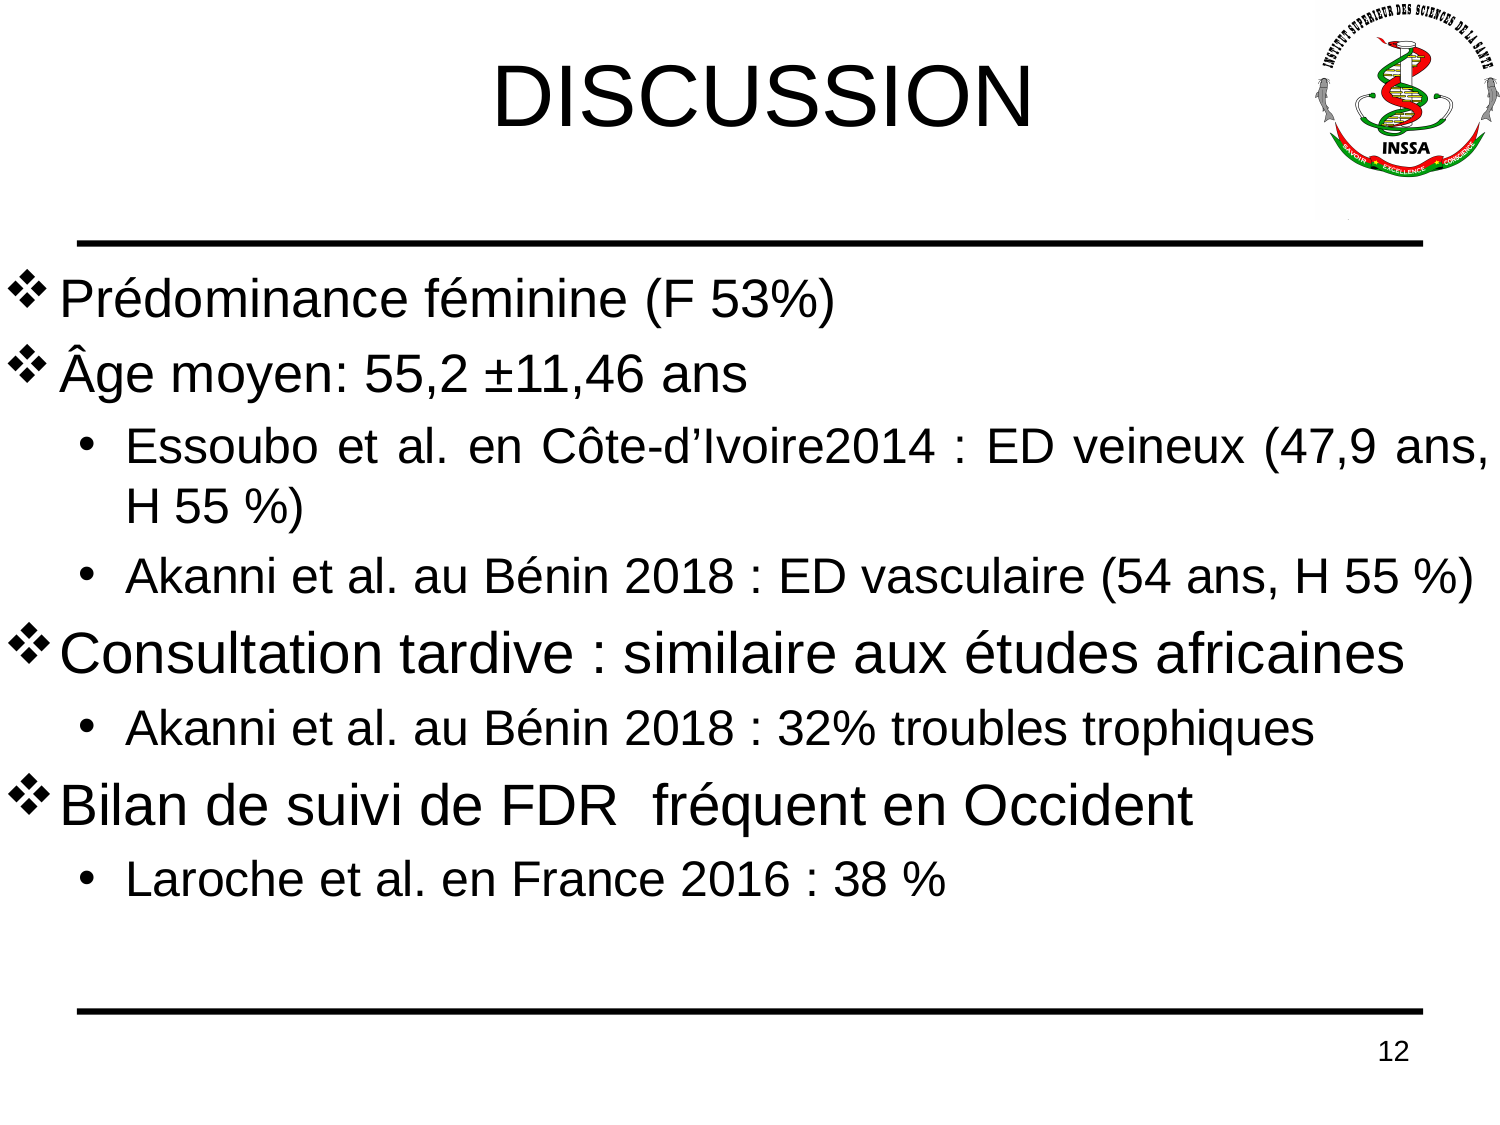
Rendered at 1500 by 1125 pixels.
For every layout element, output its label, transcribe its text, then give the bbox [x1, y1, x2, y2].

title DISCUSSION [88, 0, 1439, 186]
picture [1315, 0, 1500, 220]
slide_number 12 [1074, 1024, 1426, 1103]
list Prédominance féminine (F 53%) Âge moyen: 55,2 ±11,46 ans Essoubo et al. en Côte-d’Ivoire2014 : ED veineux (47,9 ans, H 55 %) Akanni et al. au Bénin 2018 : ED vasculaire (54 ans, H 55 %) Consultation tardive : similaire aux études africaines Akanni et al. au Bénin 2018 : 32% troubles trophiques Bilan de suivi de FDR fréquent en Occident Laroche et al. en France 2016 : 38 % [0, 255, 1500, 1125]
